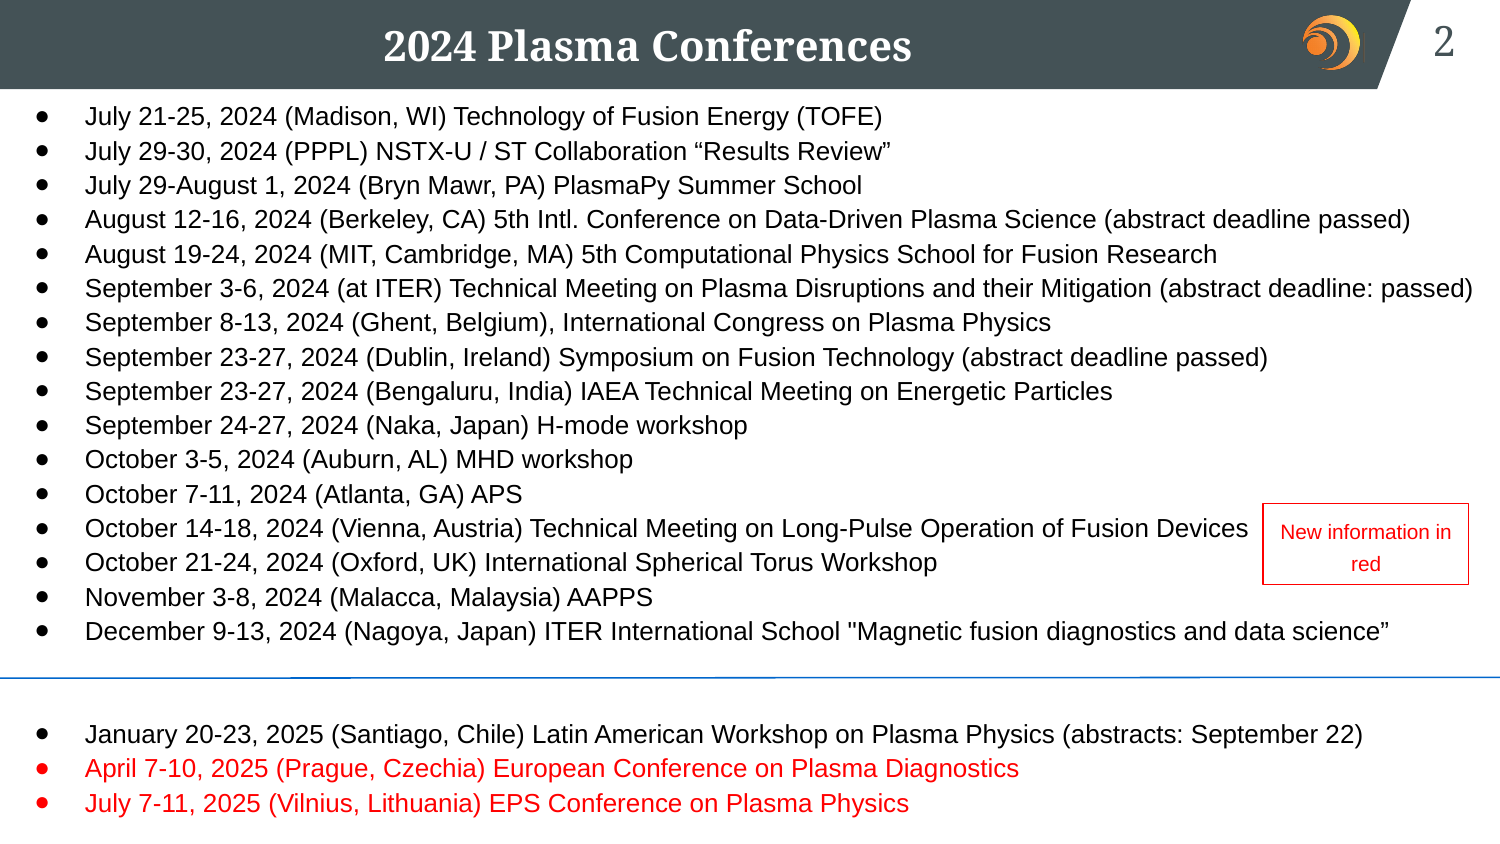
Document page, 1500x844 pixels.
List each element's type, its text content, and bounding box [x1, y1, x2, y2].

list New information in red [1263, 503, 1469, 585]
title 2024 Plasma Conferences [0, 0, 1282, 90]
list July 21-25, 2024 (Madison, WI) Technology of Fusion Energy (TOFE) July 29-30, 2024 (PPPL) NSTX-U / ST Collaboration “Results Review” July 29-August 1, 2024 (Bryn Mawr, PA) PlasmaPy Summer School August 12-16, 2024 (Berkeley, CA) 5th Intl. Conference on Data-Driven Plasma Science (abstract deadline passed) August 19-24, 2024 (MIT, Cambridge, MA) 5th Computational Physics School for Fusion Research September 3-6, 2024 (at ITER) Technical Meeting on Plasma Disruptions and their Mitigation (abstract deadline: passed) September 8-13, 2024 (Ghent, Belgium), International Congress on Plasma Physics September 23-27, 2024 (Dublin, Ireland) Symposium on Fusion Technology (abstract deadline passed) September 23-27, 2024 (Bengaluru, India) IAEA Technical Meeting on Energetic Particles September 24-27, 2024 (Naka, Japan) H-mode workshop October 3-5, 2024 (Auburn, AL) MHD workshop October 7-11, 2024 (Atlanta, GA) APS October 14-18, 2024 (Vienna, Austria) Technical Meeting on Long-Pulse Operation of Fusion Devices October 21-24, 2024 (Oxford, UK) International Spherical Torus Workshop November 3-8, 2024 (Malacca, Malaysia) AAPPS December 9-13, 2024 (Nagoya, Japan) ITER International School "Magnetic fusion diagnostics and data science” January 20-23, 2025 (Santiago, Chile) Latin American Workshop on Plasma Physics (abstracts: September 22) April 7-10, 2025 (Prague, Czechia) European Conference on Plasma Diagnostics July 7-11, 2025 (Vilnius, Lithuania) EPS Conference on Plasma Physics [4, 687, 1496, 842]
slide_number ‹#› [1388, 0, 1500, 88]
picture [1282, 0, 1365, 89]
list July 21-25, 2024 (Madison, WI) Technology of Fusion Energy (TOFE) July 29-30, 2024 (PPPL) NSTX-U / ST Collaboration “Results Review” July 29-August 1, 2024 (Bryn Mawr, PA) PlasmaPy Summer School August 12-16, 2024 (Berkeley, CA) 5th Intl. Conference on Data-Driven Plasma Science (abstract deadline passed) August 19-24, 2024 (MIT, Cambridge, MA) 5th Computational Physics School for Fusion Research September 3-6, 2024 (at ITER) Technical Meeting on Plasma Disruptions and their Mitigation (abstract deadline: passed) September 8-13, 2024 (Ghent, Belgium), International Congress on Plasma Physics September 23-27, 2024 (Dublin, Ireland) Symposium on Fusion Technology (abstract deadline passed) September 23-27, 2024 (Bengaluru, India) IAEA Technical Meeting on Energetic Particles September 24-27, 2024 (Naka, Japan) H-mode workshop October 3-5, 2024 (Auburn, AL) MHD workshop October 7-11, 2024 (Atlanta, GA) APS October 14-18, 2024 (Vienna, Austria) Technical Meeting on Long-Pulse Operation of Fusion Devices October 21-24, 2024 (Oxford, UK) International Spherical Torus Workshop November 3-8, 2024 (Malacca, Malaysia) AAPPS December 9-13, 2024 (Nagoya, Japan) ITER International School "Magnetic fusion diagnostics and data science” January 20-23, 2025 (Santiago, Chile) Latin American Workshop on Plasma Physics (abstracts: September 22) April 7-10, 2025 (Prague, Czechia) European Conference on Plasma Diagnostics July 7-11, 2025 (Vilnius, Lithuania) EPS Conference on Plasma Physics [4, 89, 1496, 675]
